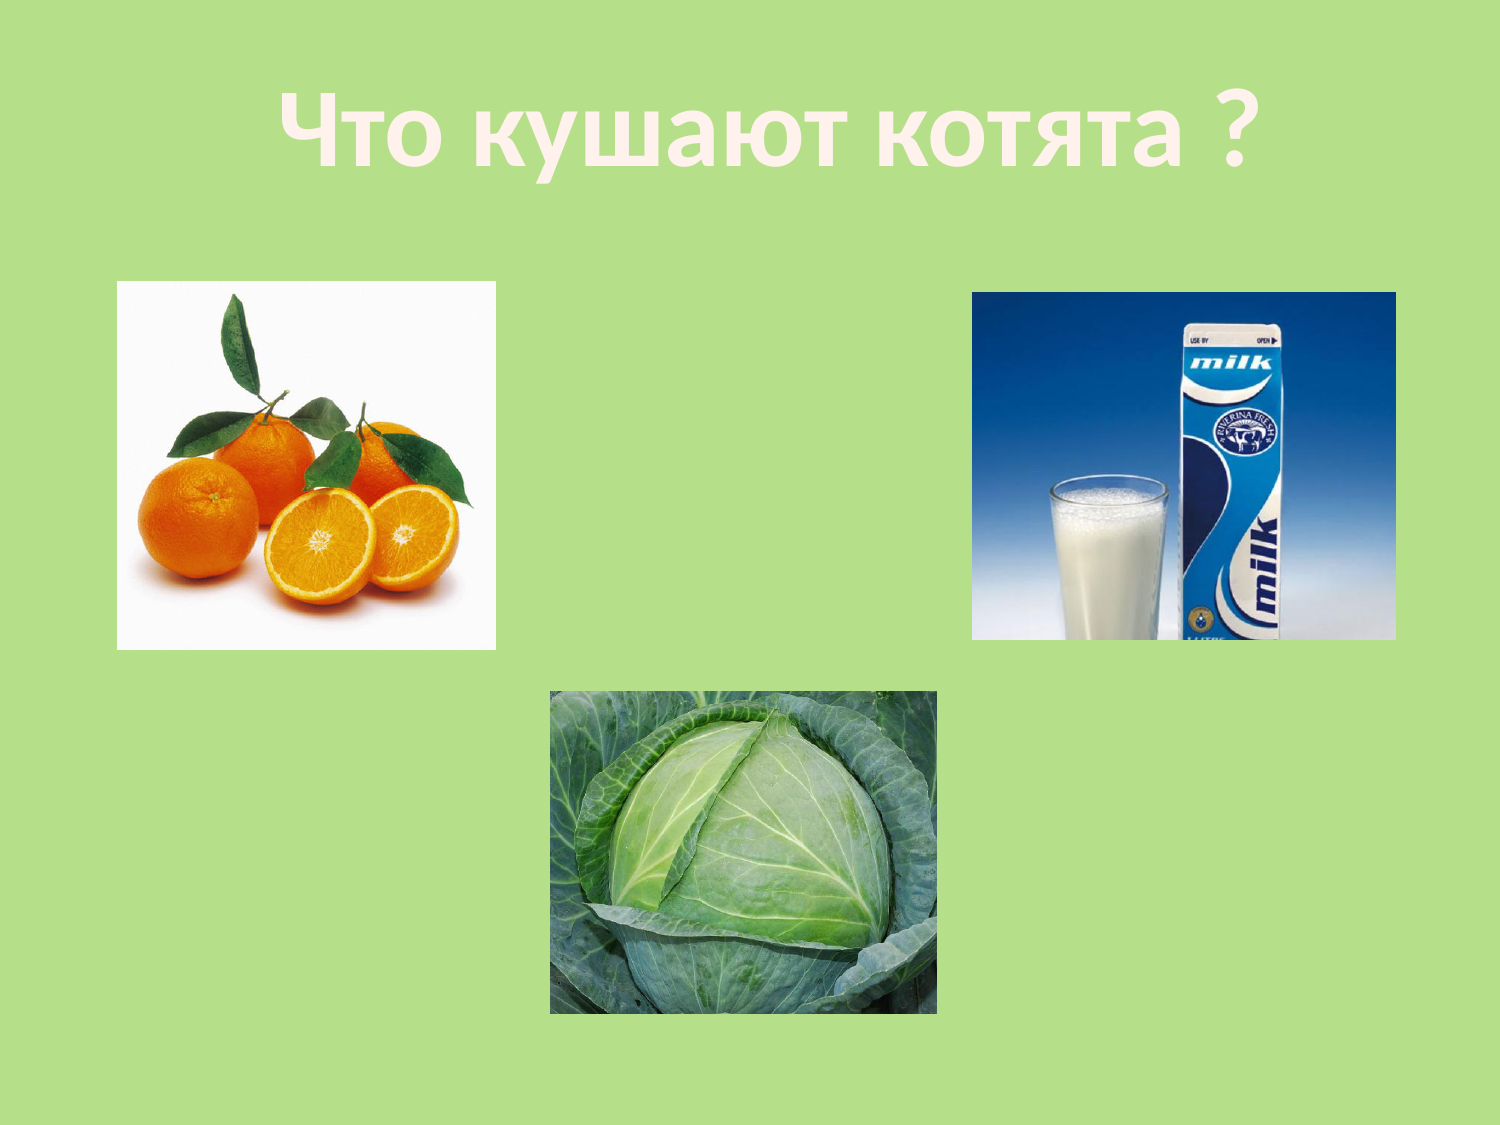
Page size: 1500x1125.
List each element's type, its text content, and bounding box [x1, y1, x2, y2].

picture [972, 292, 1396, 640]
text_box Что кушают котята ? [262, 46, 1280, 197]
picture [116, 280, 496, 651]
picture [550, 691, 937, 1015]
title [75, 45, 1425, 233]
